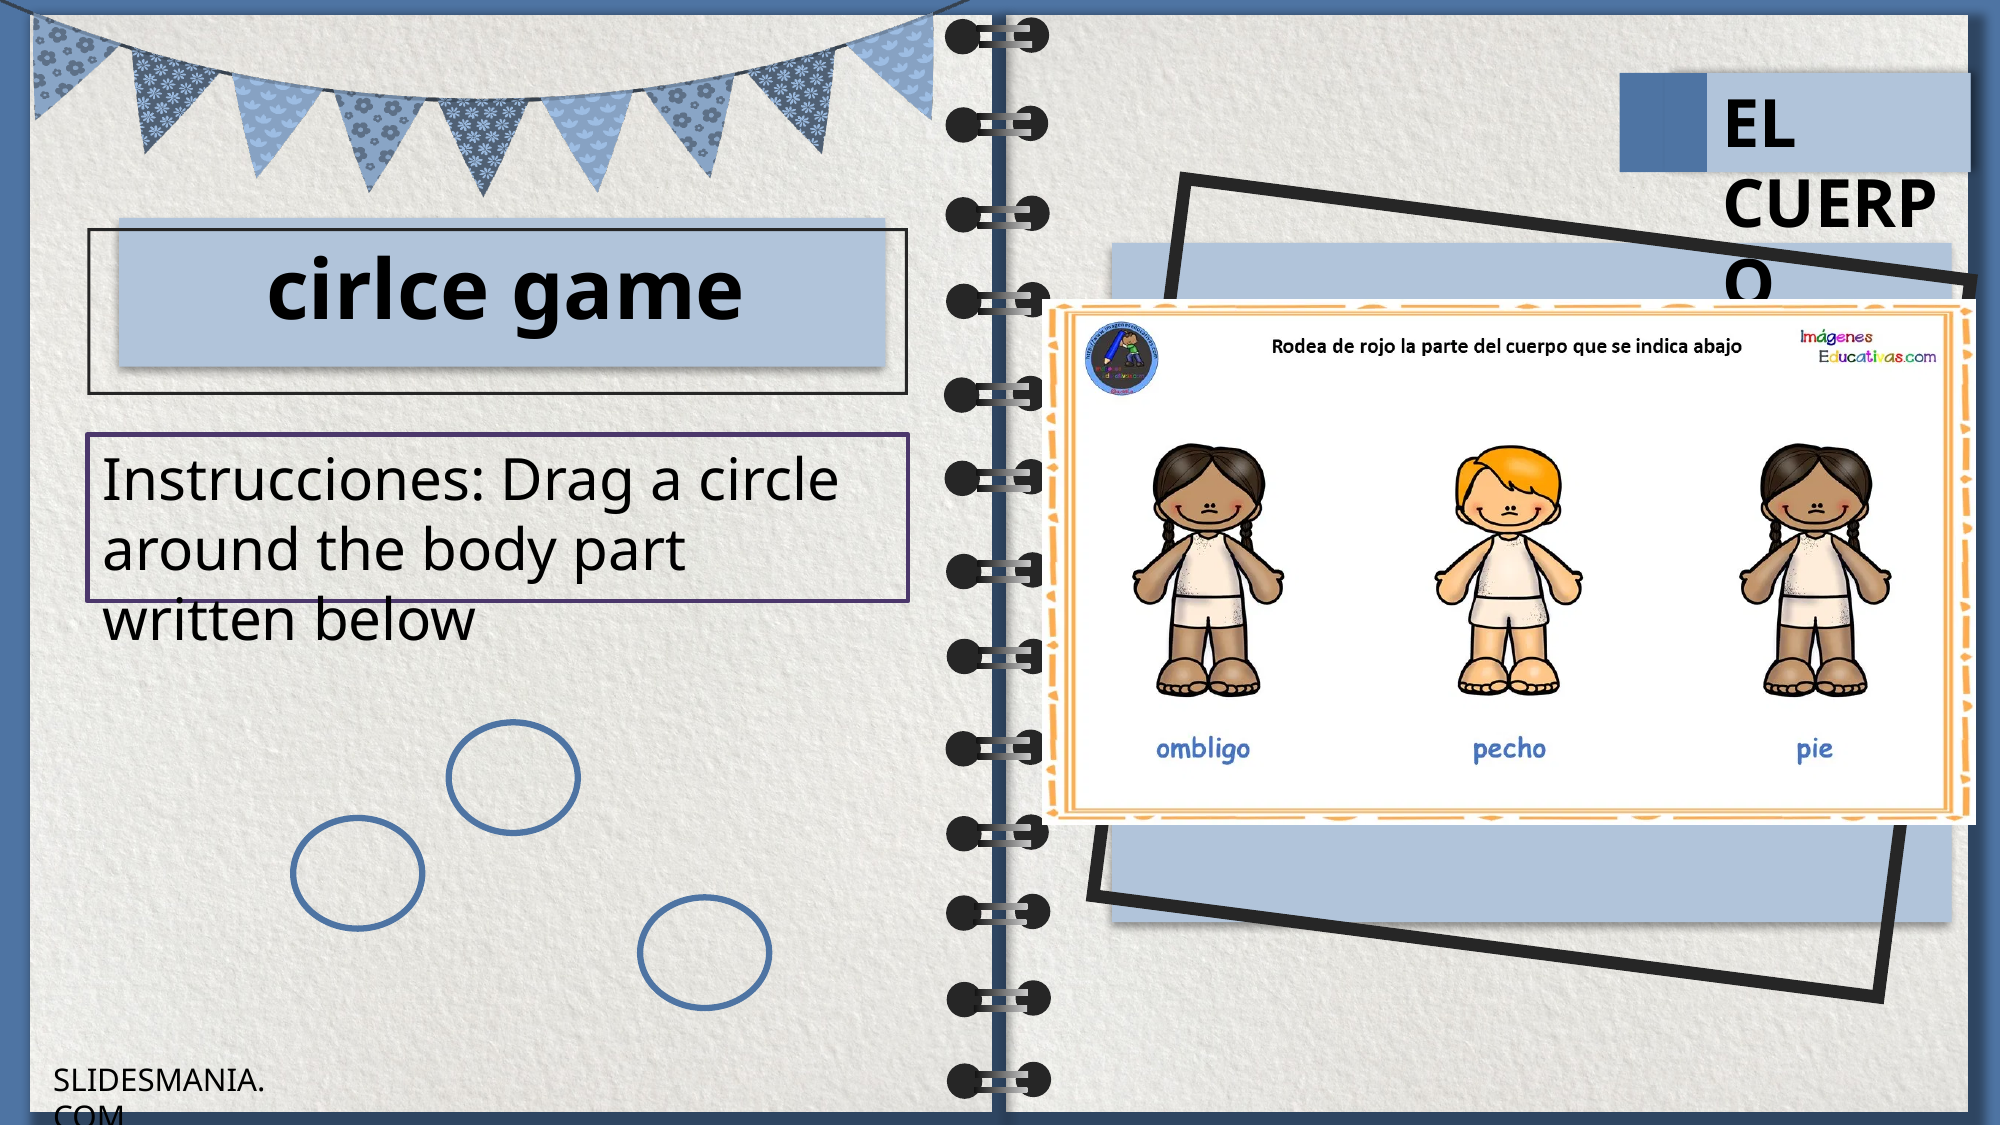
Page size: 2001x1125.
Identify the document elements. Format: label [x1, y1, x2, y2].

picture [981, 119, 992, 130]
picture [1006, 996, 1017, 1006]
picture [1006, 212, 1016, 222]
picture [1006, 299, 1017, 309]
picture [0, 0, 992, 1112]
picture [980, 212, 992, 222]
picture [1006, 909, 1016, 919]
picture [981, 567, 992, 577]
picture [1006, 1077, 1017, 1087]
picture [981, 909, 992, 919]
picture [1006, 31, 1014, 41]
text_box [293, 817, 423, 929]
picture [1006, 15, 1976, 1112]
text_box [448, 722, 578, 833]
picture [1006, 653, 1016, 663]
picture [982, 653, 992, 663]
picture [980, 31, 992, 41]
picture [1006, 389, 1013, 399]
picture [982, 1077, 992, 1087]
picture [981, 744, 992, 754]
picture [982, 996, 992, 1006]
picture [1006, 476, 1015, 486]
picture [1006, 119, 1013, 130]
picture [981, 299, 992, 309]
picture [1006, 567, 1016, 577]
picture [1006, 744, 1013, 754]
text_box [640, 897, 770, 1009]
picture [78, 1108, 91, 1112]
picture [979, 389, 992, 399]
picture [1006, 830, 1014, 840]
picture [979, 476, 992, 486]
picture [981, 830, 992, 840]
picture [1185, 187, 1618, 242]
